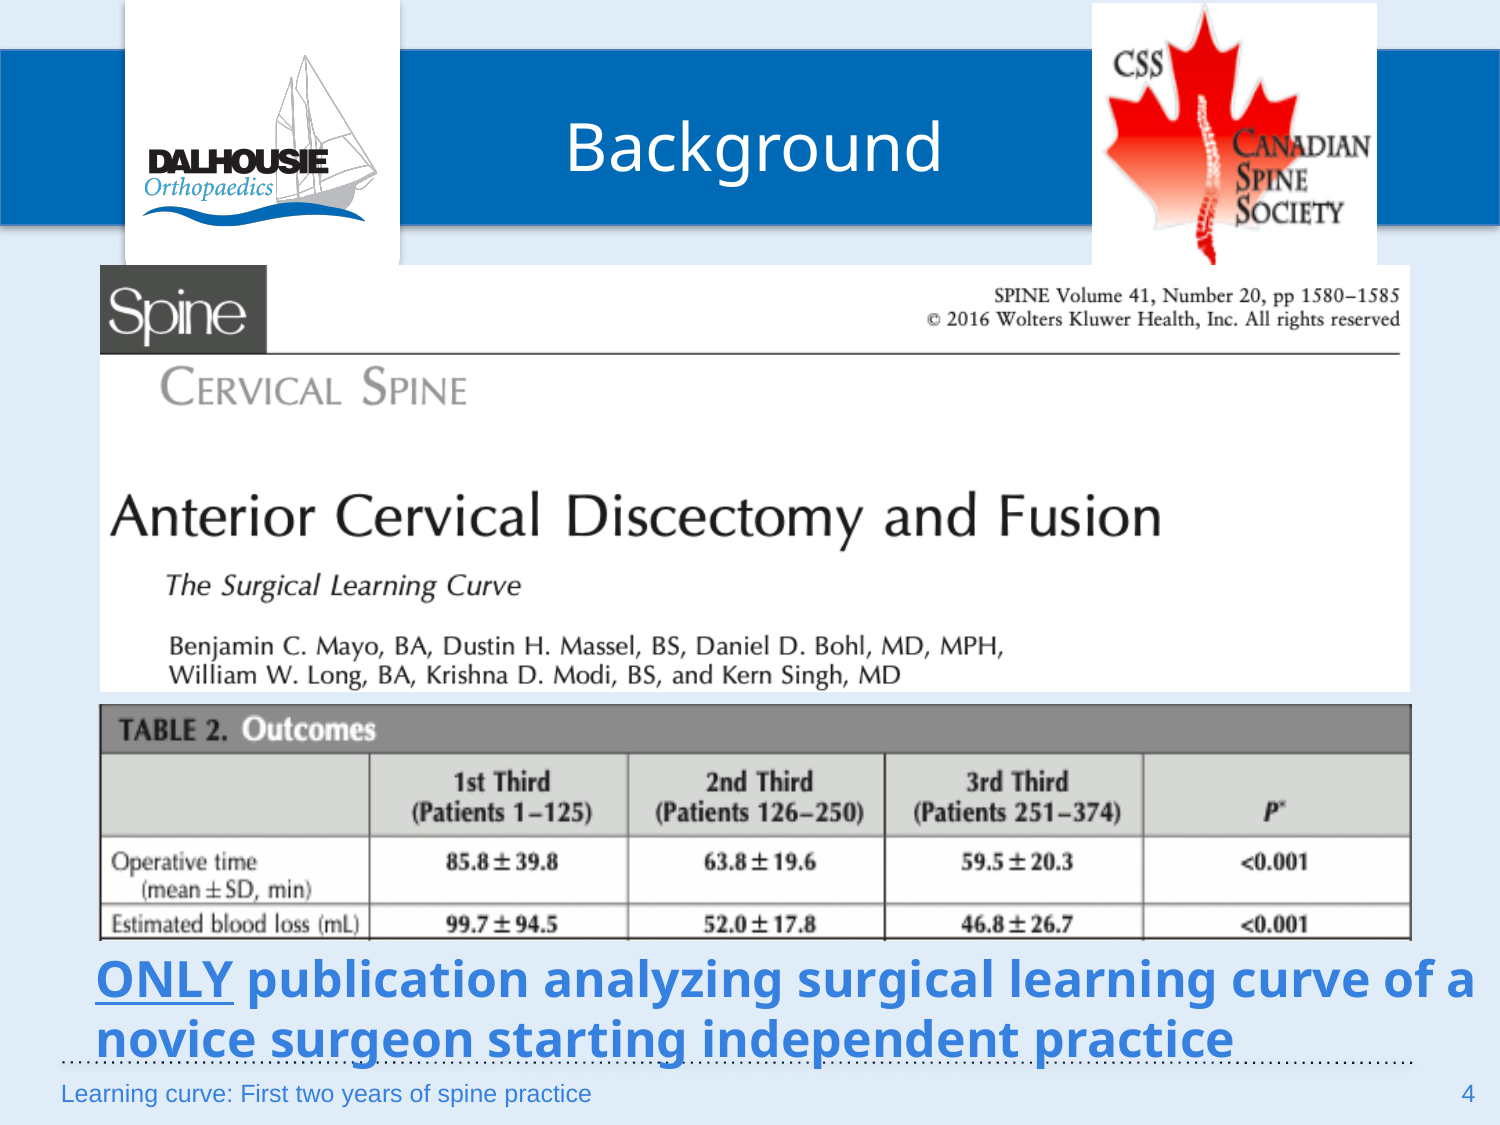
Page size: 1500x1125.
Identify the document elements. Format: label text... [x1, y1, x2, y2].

title Background [205, 51, 1087, 239]
list ONLY publication analyzing surgical learning curve of a novice surgeon starting independent practice [5, 940, 1500, 1106]
picture [97, 703, 1413, 941]
slide_number 4 [1446, 1070, 1483, 1125]
picture [100, 3, 1410, 693]
picture [137, 49, 388, 230]
footer Learning curve: First two years of spine practice [46, 1070, 1034, 1117]
